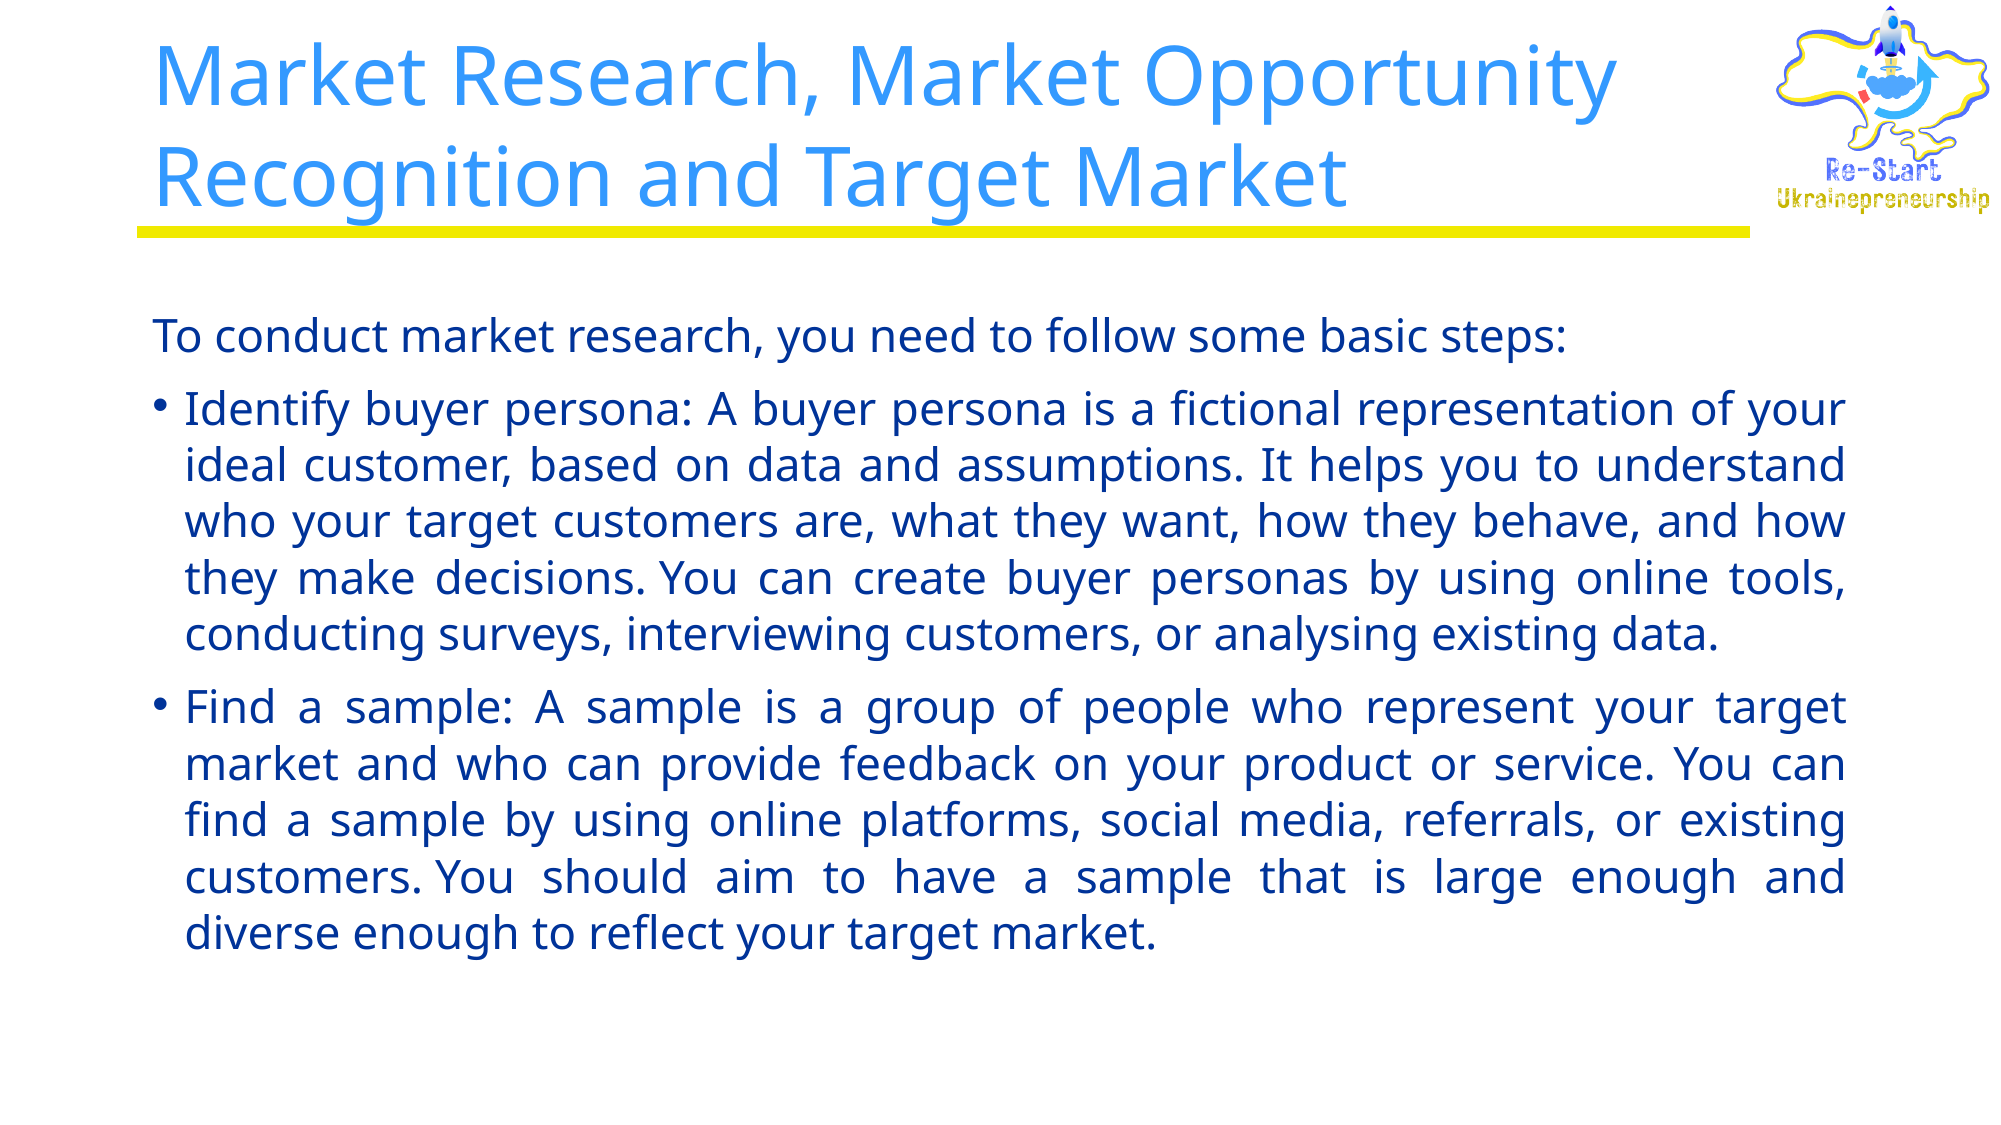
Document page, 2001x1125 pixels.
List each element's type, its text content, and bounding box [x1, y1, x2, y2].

title Market Research, Market Opportunity Recognition and Target Market [137, 17, 1863, 235]
picture [1776, 5, 1990, 218]
list To conduct market research, you need to follow some basic steps: Identify buyer persona: A buyer persona is a fictional representation of your ideal customer, based on data and assumptions. It helps you to understand who your target customers are, what they want, how they behave, and how they make decisions. You can create buyer personas by using online tools, conducting surveys, interviewing customers, or analysing existing data. Find a sample: A sample is a group of people who represent your target market and who can provide feedback on your product or service. You can find a sample by using online platforms, social media, referrals, or existing customers. You should aim to have a sample that is large enough and diverse enough to reflect your target market. [137, 299, 1863, 1014]
